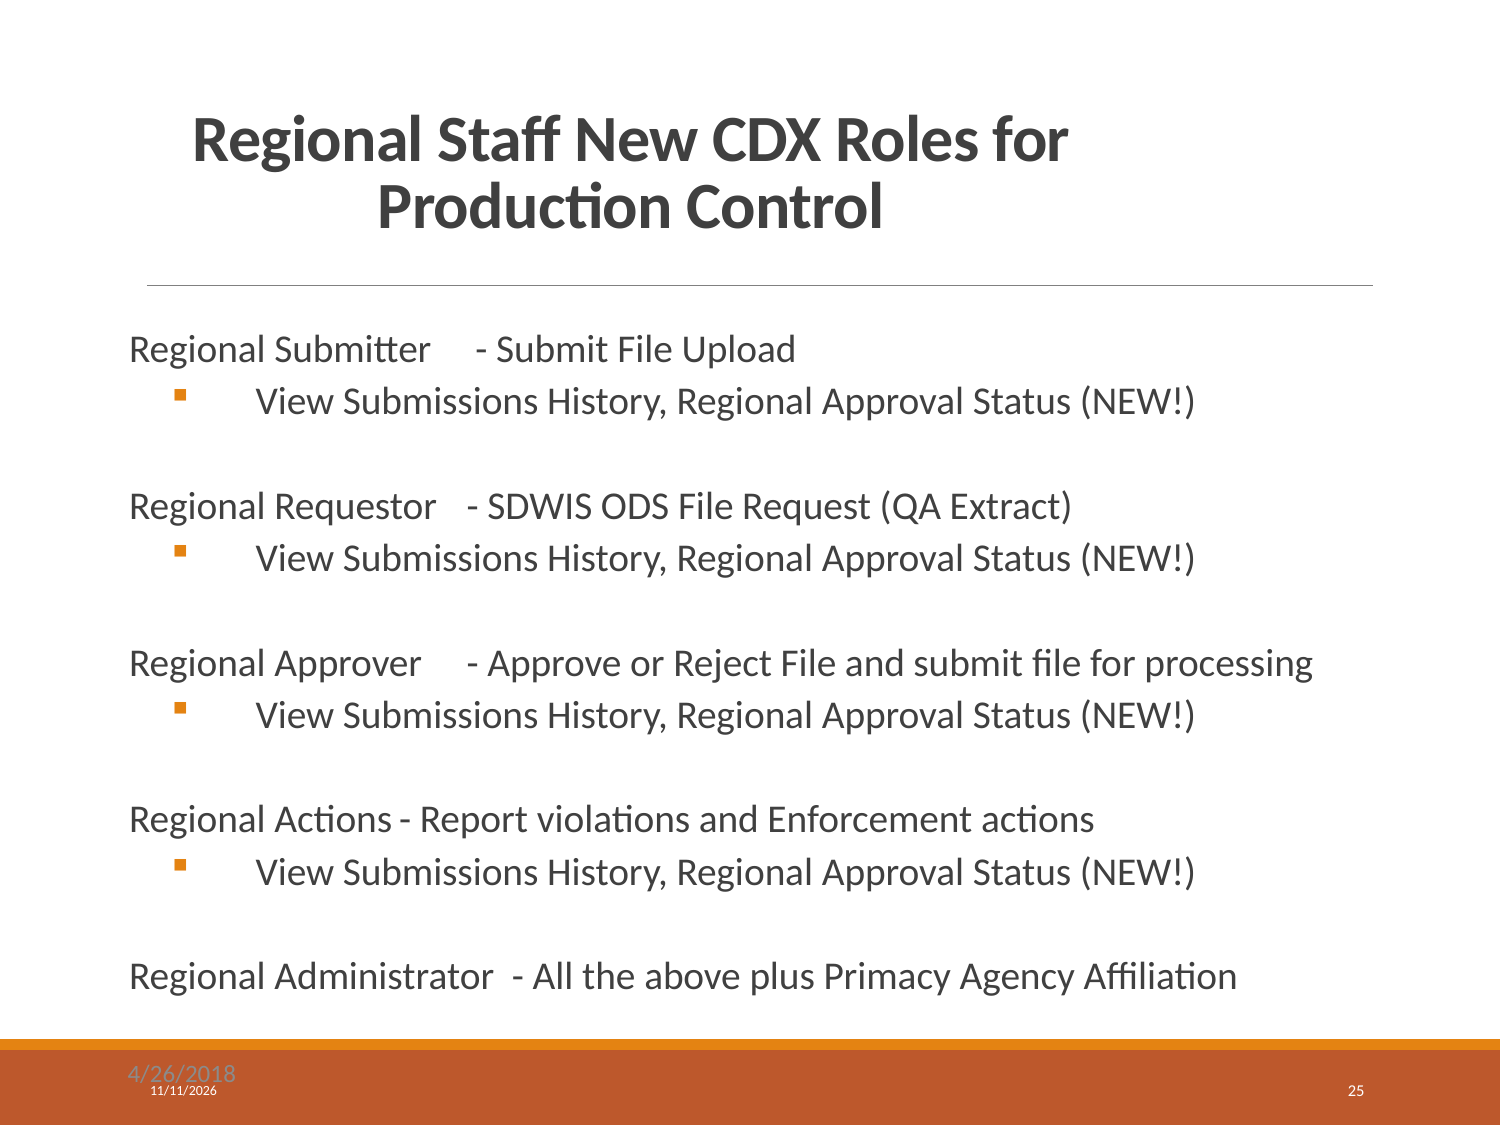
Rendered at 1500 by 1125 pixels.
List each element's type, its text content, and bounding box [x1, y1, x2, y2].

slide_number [135, 1059, 440, 1120]
slide_number 25 [1218, 1059, 1380, 1120]
list Regional Submitter - Submit File Upload View Submissions History, Regional Approval Status (NEW!) Regional Requestor - SDWIS ODS File Request (QA Extract) View Submissions History, Regional Approval Status (NEW!) Regional Approver - Approve or Reject File and submit file for processing View Submissions History, Regional Approval Status (NEW!) Regional Actions - Report violations and Enforcement actions View Submissions History, Regional Approval Status (NEW!) Regional Administrator - All the above plus Primacy Agency Affiliation [129, 294, 1442, 1020]
text_box 4/26/2018 [112, 1042, 450, 1102]
title Regional Staff New CDX Roles for Production Control [50, 99, 1213, 250]
